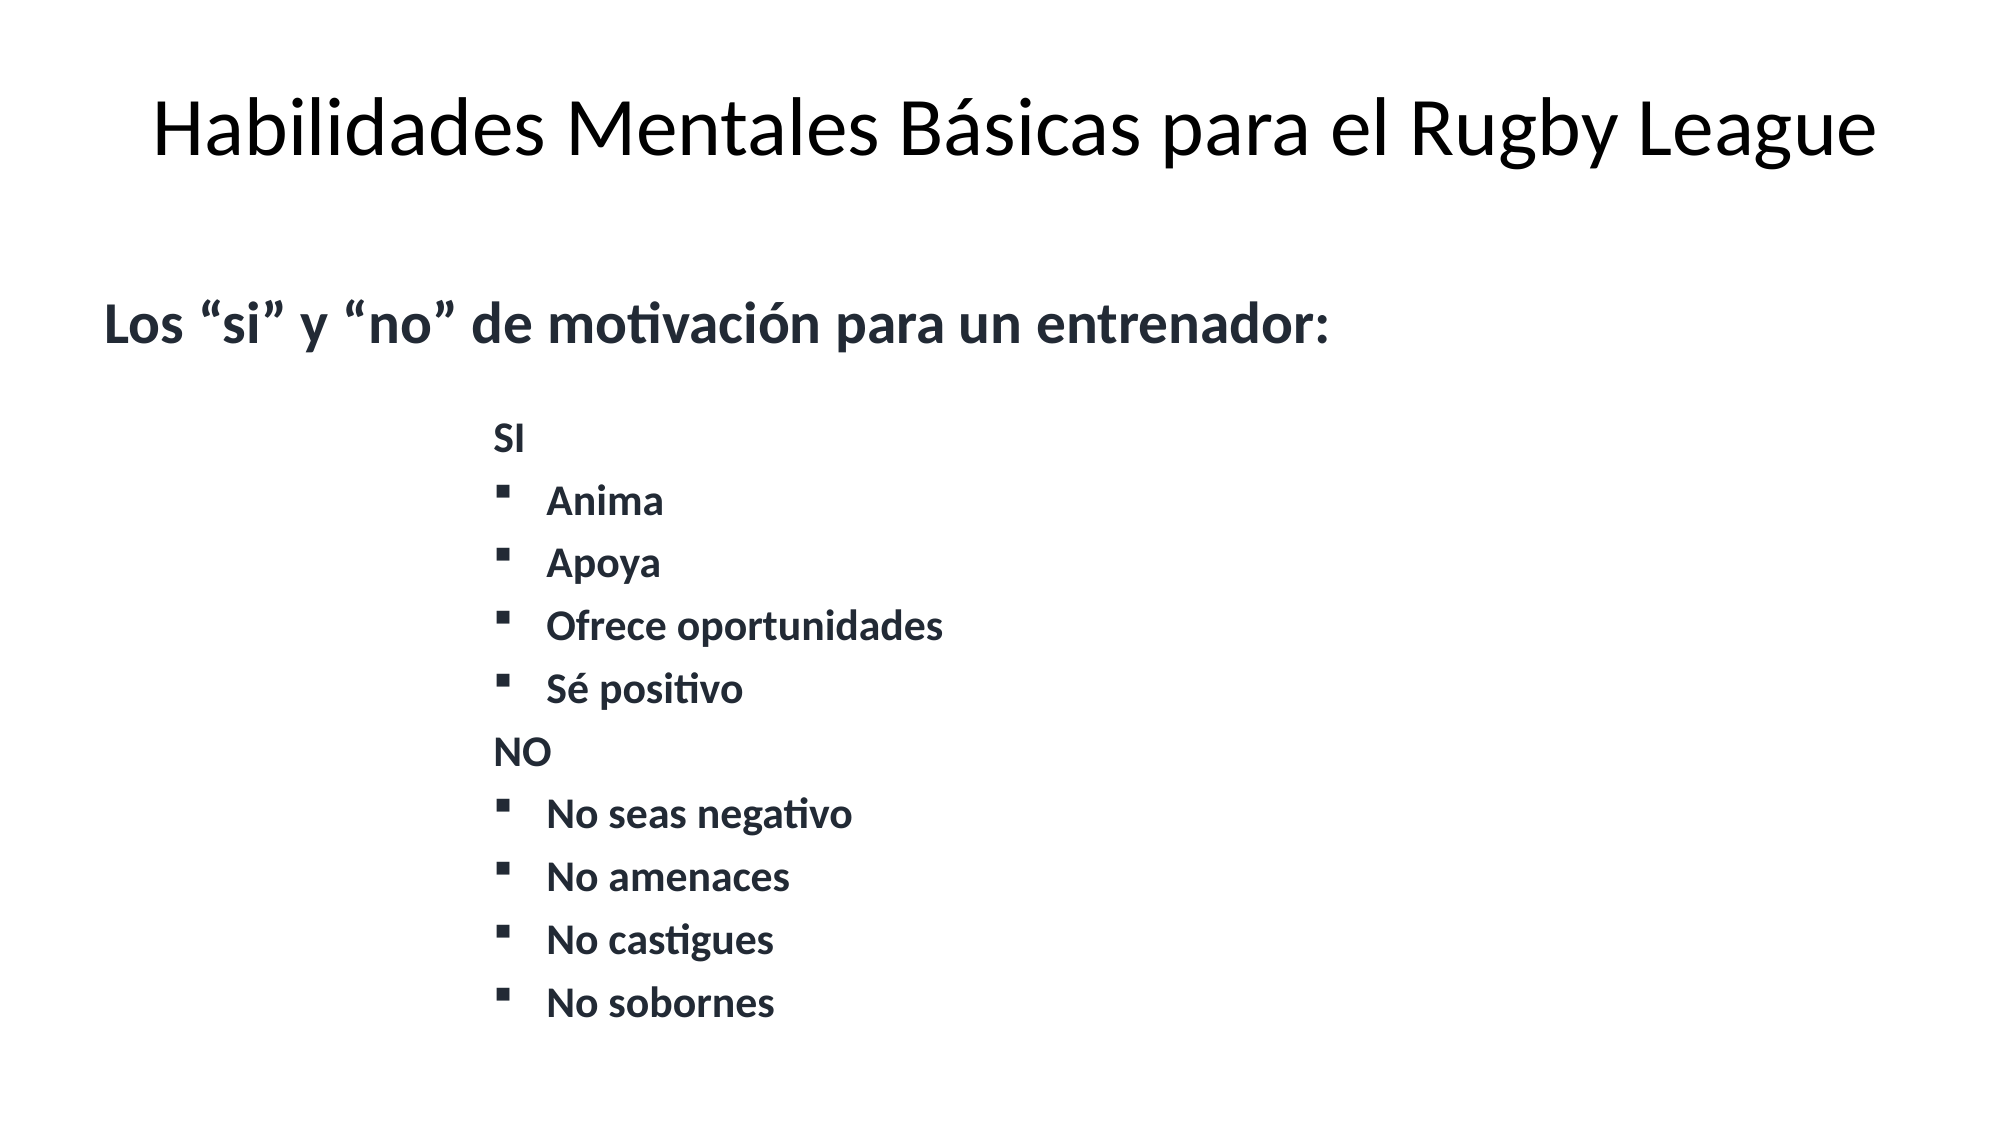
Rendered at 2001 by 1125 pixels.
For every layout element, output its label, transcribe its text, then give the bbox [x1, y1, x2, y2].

list Los “si” y “no” de motivación para un entrenador: SI Anima Apoya Ofrece oportunidades Sé positivo NO No seas negativo No amenaces No castigues No sobornes [89, 262, 1933, 1035]
title Habilidades Mentales Básicas para el Rugby League [69, 65, 1964, 192]
